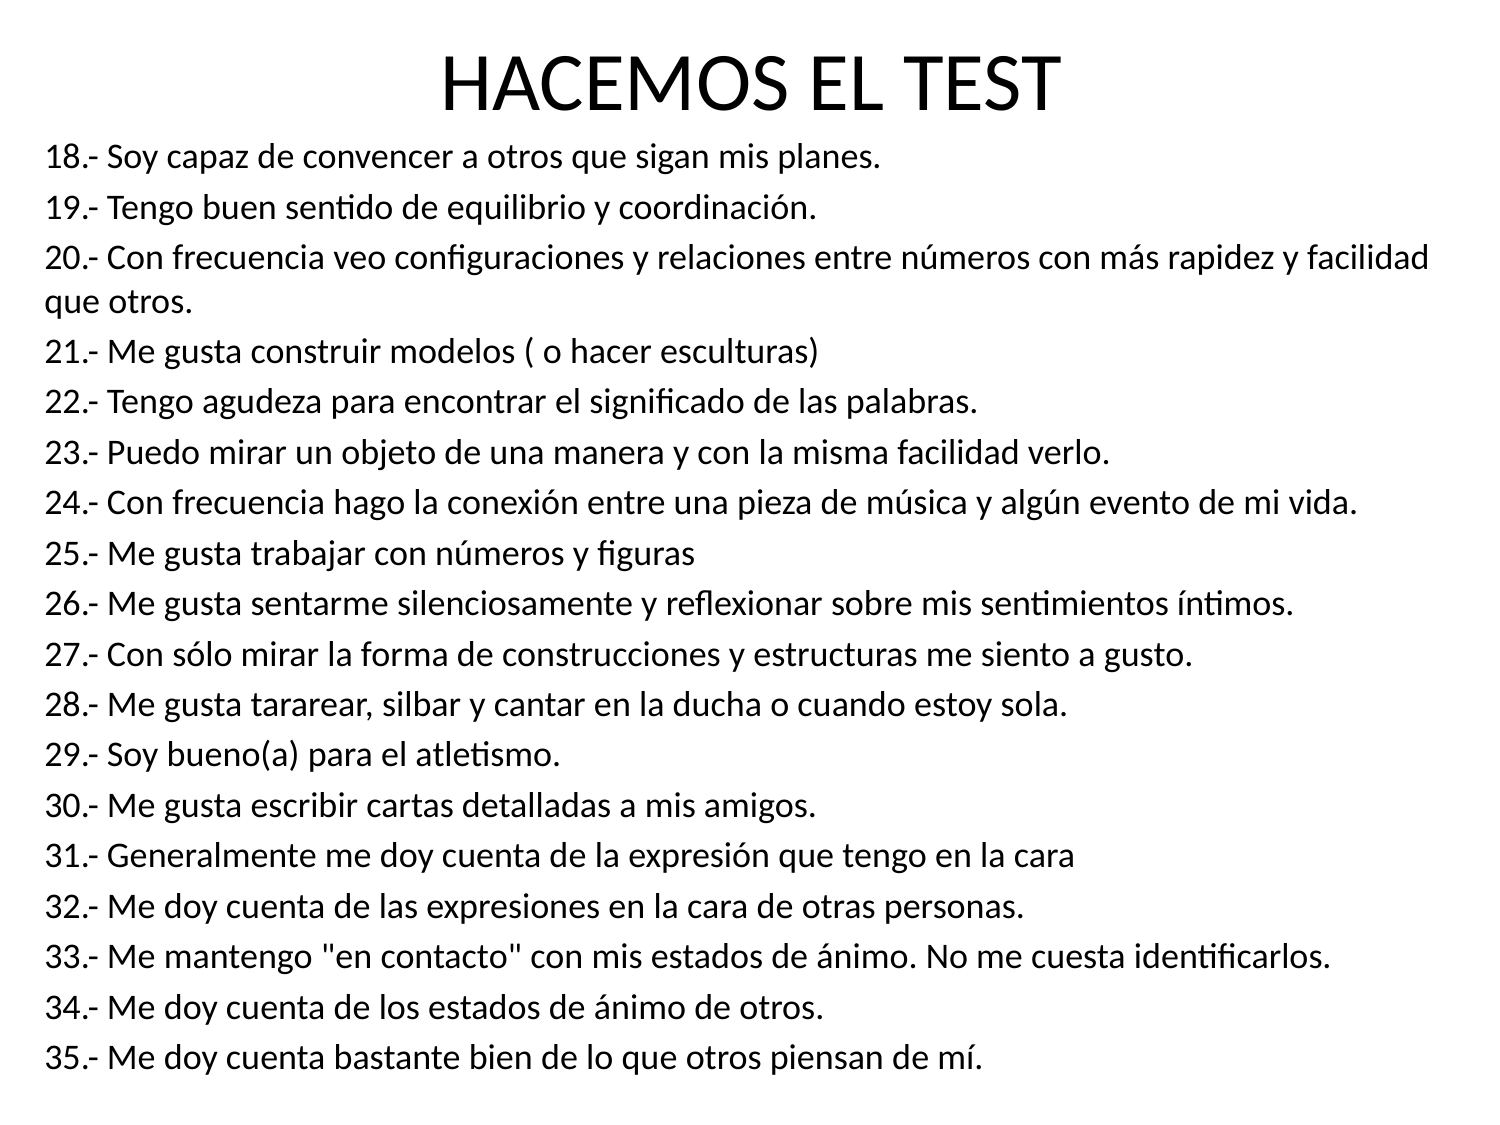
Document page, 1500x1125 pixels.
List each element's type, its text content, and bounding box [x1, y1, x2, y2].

list 18.- Soy capaz de convencer a otros que sigan mis planes. 19.- Tengo buen sentido de equilibrio y coordinación. 20.- Con frecuencia veo configuraciones y relaciones entre números con más rapidez y facilidad que otros. 21.- Me gusta construir modelos ( o hacer esculturas) 22.- Tengo agudeza para encontrar el significado de las palabras. 23.- Puedo mirar un objeto de una manera y con la misma facilidad verlo. 24.- Con frecuencia hago la conexión entre una pieza de música y algún evento de mi vida. 25.- Me gusta trabajar con números y figuras 26.- Me gusta sentarme silenciosamente y reflexionar sobre mis sentimientos íntimos. 27.- Con sólo mirar la forma de construcciones y estructuras me siento a gusto. 28.- Me gusta tararear, silbar y cantar en la ducha o cuando estoy sola. 29.- Soy bueno(a) para el atletismo. 30.- Me gusta escribir cartas detalladas a mis amigos. 31.- Generalmente me doy cuenta de la expresión que tengo en la cara 32.- Me doy cuenta de las expresiones en la cara de otras personas. 33.- Me mantengo "en contacto" con mis estados de ánimo. No me cuesta identificarlos. 34.- Me doy cuenta de los estados de ánimo de otros. 35.- Me doy cuenta bastante bien de lo que otros piensan de mí. [29, 125, 1459, 1094]
title HACEMOS EL TEST [76, 19, 1427, 125]
